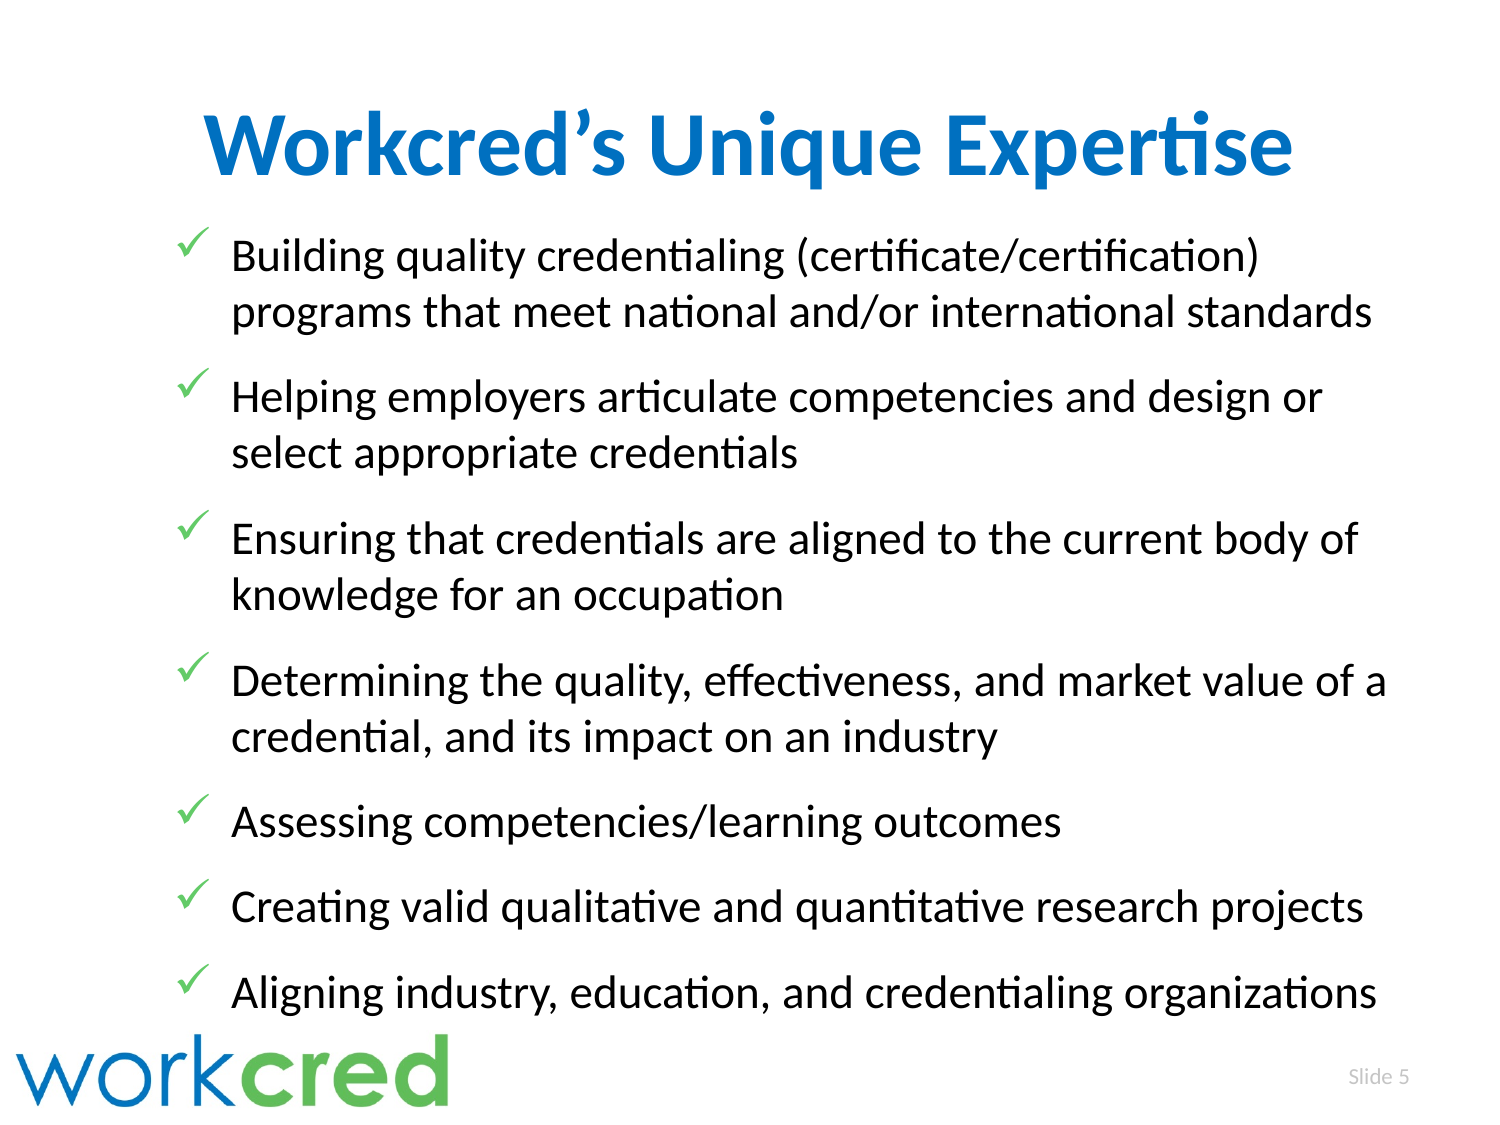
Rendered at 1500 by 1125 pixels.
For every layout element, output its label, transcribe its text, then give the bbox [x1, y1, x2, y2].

list Building quality credentialing (certificate/certification) programs that meet national and/or international standards Helping employers articulate competencies and design or select appropriate credentials Ensuring that credentials are aligned to the current body of knowledge for an occupation Determining the quality, effectiveness, and market value of a credential, and its impact on an industry Assessing competencies/learning outcomes Creating valid qualitative and quantitative research projects Aligning industry, education, and credentialing organizations [75, 216, 1425, 1037]
picture [0, 1019, 463, 1122]
title Workcred’s Unique Expertise [75, 45, 1425, 216]
slide_number Slide 5 [1262, 1050, 1425, 1100]
